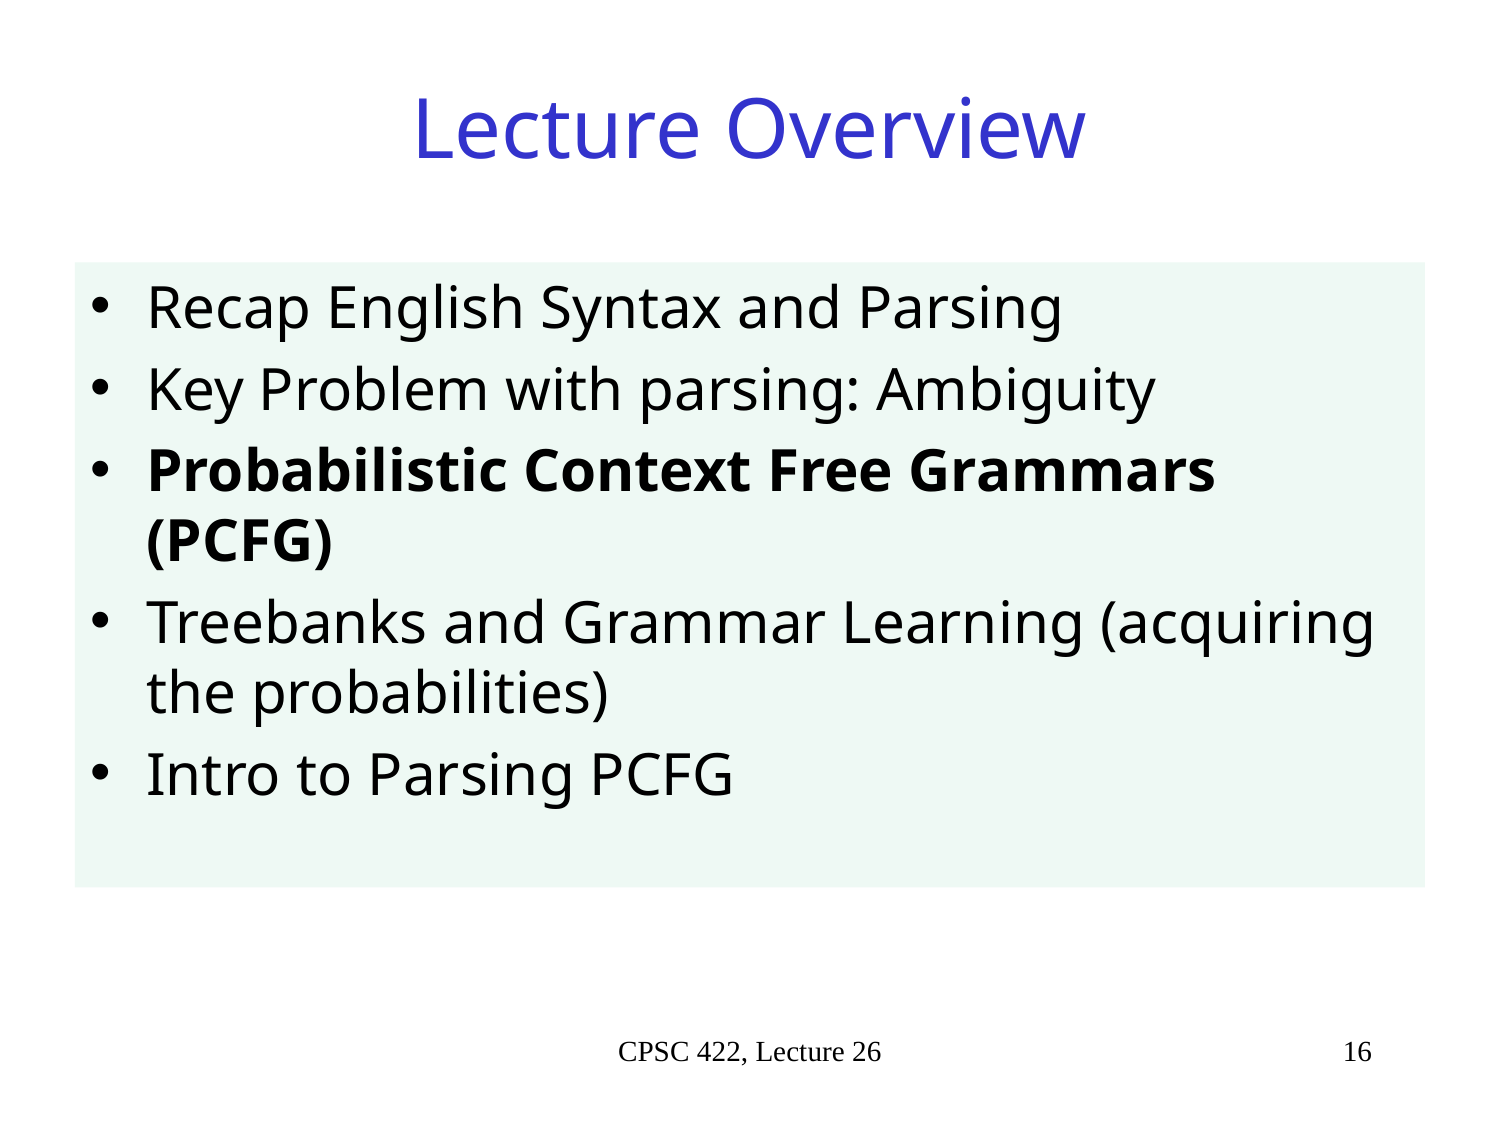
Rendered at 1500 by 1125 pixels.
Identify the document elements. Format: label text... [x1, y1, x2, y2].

slide_number 16 [1074, 1024, 1388, 1101]
title Lecture Overview [111, 30, 1388, 219]
footer CPSC 422, Lecture 26 [512, 1024, 988, 1101]
text_box Recap English Syntax and Parsing Key Problem with parsing: Ambiguity Probabilistic Context Free Grammars (PCFG) Treebanks and Grammar Learning (acquiring the probabilities) Intro to Parsing PCFG [74, 262, 1425, 888]
